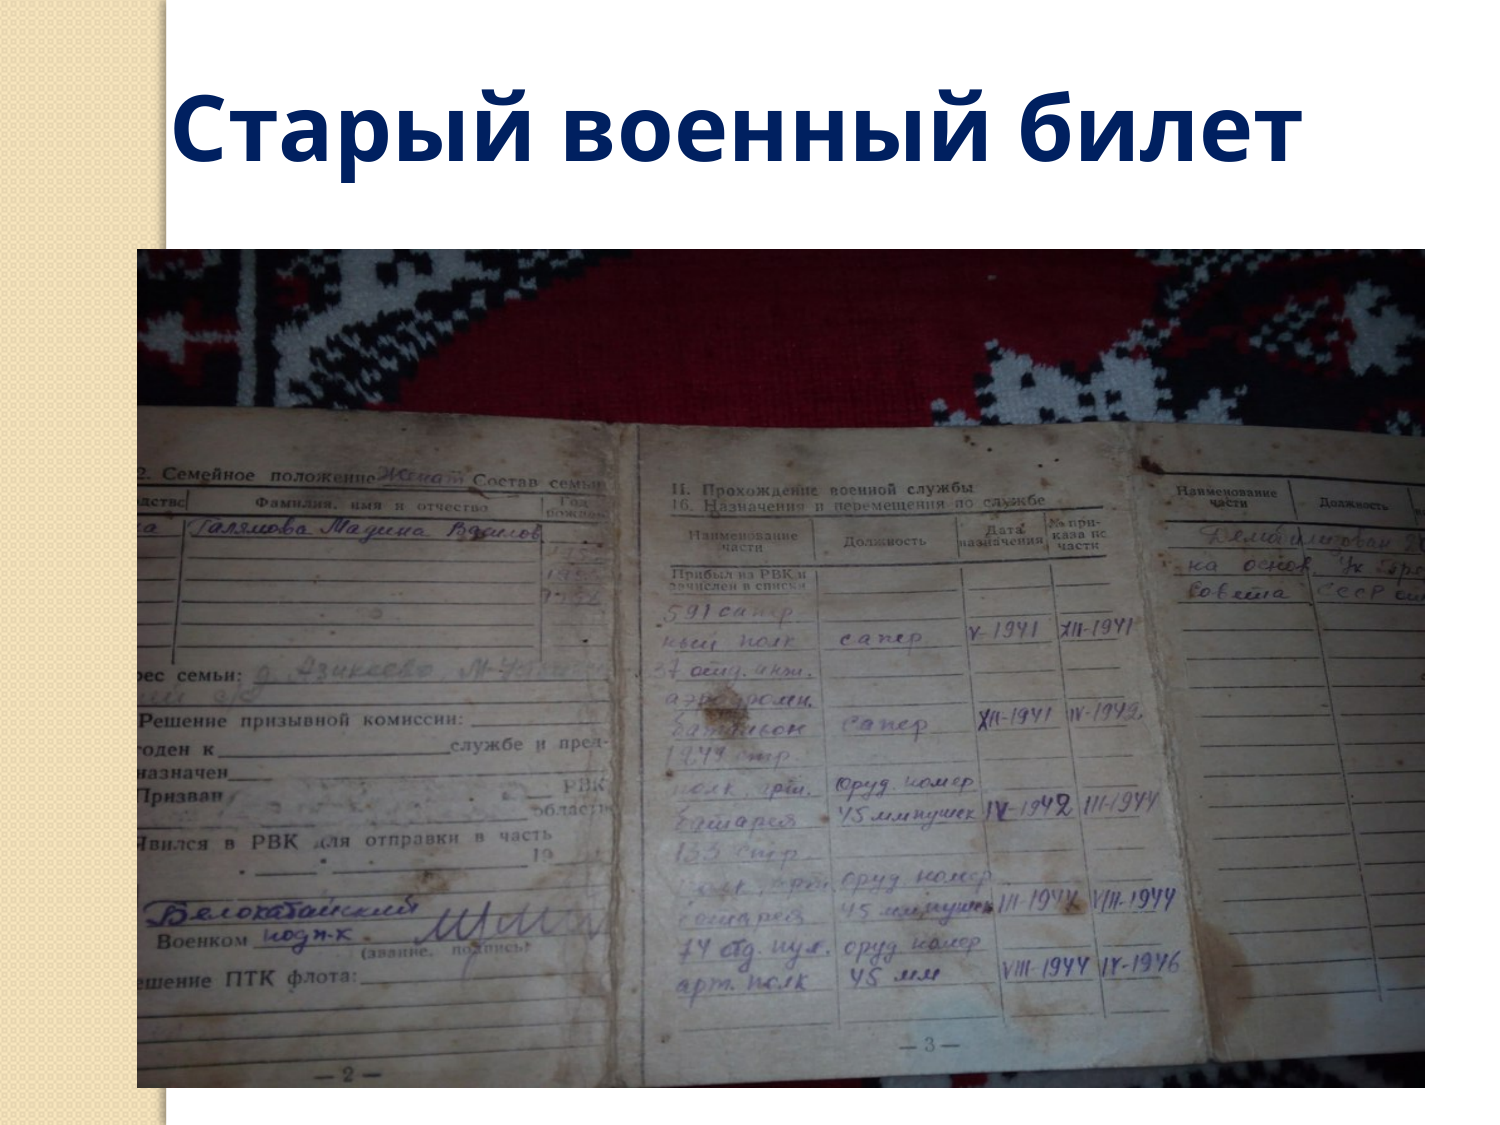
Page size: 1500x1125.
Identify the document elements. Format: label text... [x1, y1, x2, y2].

text_box Старый военный билет [112, 62, 1363, 188]
picture [137, 249, 1426, 1088]
